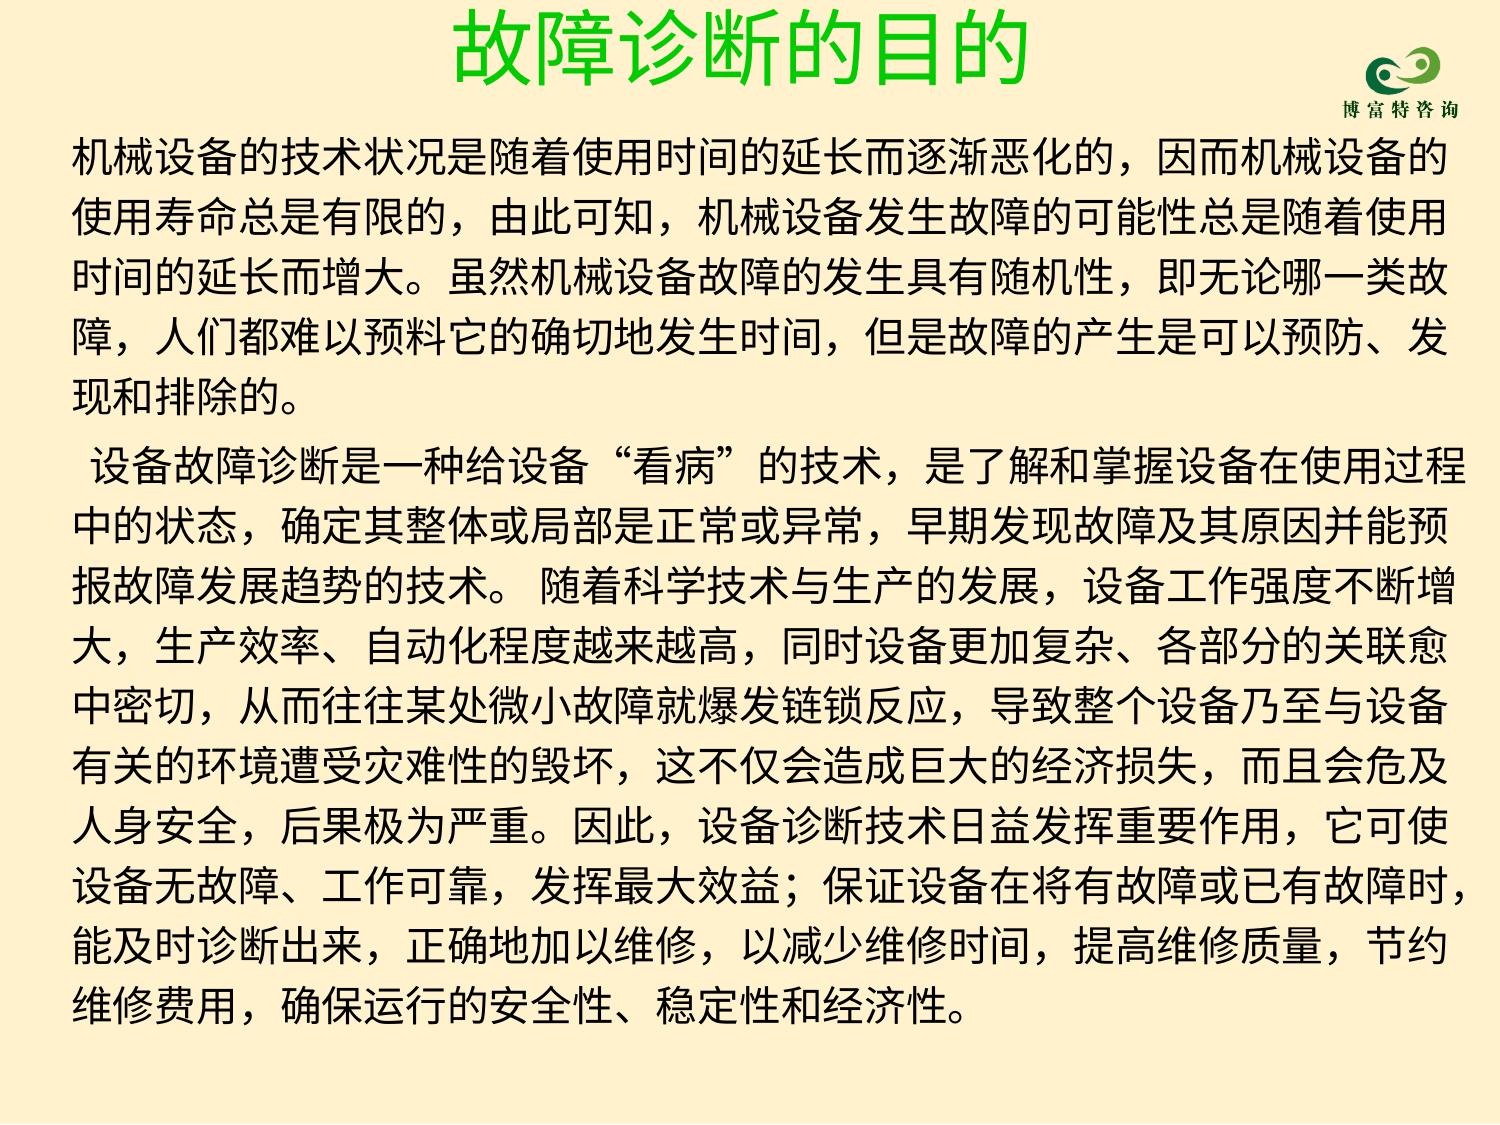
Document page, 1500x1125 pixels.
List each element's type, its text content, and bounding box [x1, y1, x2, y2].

title 故障诊断的目的 [40, 0, 1443, 93]
list 机械设备的技术状况是随着使用时间的延长而逐渐恶化的，因而机械设备的使用寿命总是有限的，由此可知，机械设备发生故障的可能性总是随着使用时间的延长而增大。虽然机械设备故障的发生具有随机性，即无论哪一类故障，人们都难以预料它的确切地发生时间，但是故障的产生是可以预防、发现和排除的。 设备故障诊断是一种给设备“看病”的技术，是了解和掌握设备在使用过程中的状态，确定其整体或局部是正常或异常，早期发现故障及其原因并能预报故障发展趋势的技术。 随着科学技术与生产的发展，设备工作强度不断增大，生产效率、自动化程度越来越高，同时设备更加复杂、各部分的关联愈中密切，从而往往某处微小故障就爆发链锁反应，导致整个设备乃至与设备有关的环境遭受灾难性的毁坏，这不仅会造成巨大的经济损失，而且会危及人身安全，后果极为严重。因此，设备诊断技术日益发挥重要作用，它可使设备无故障、工作可靠，发挥最大效益；保证设备在将有故障或已有故障时，能及时诊断出来，正确地加以维修，以减少维修时间，提高维修质量，节约维修费用，确保运行的安全性、稳定性和经济性。 [0, 113, 1500, 1125]
picture [0, 0, 1500, 113]
